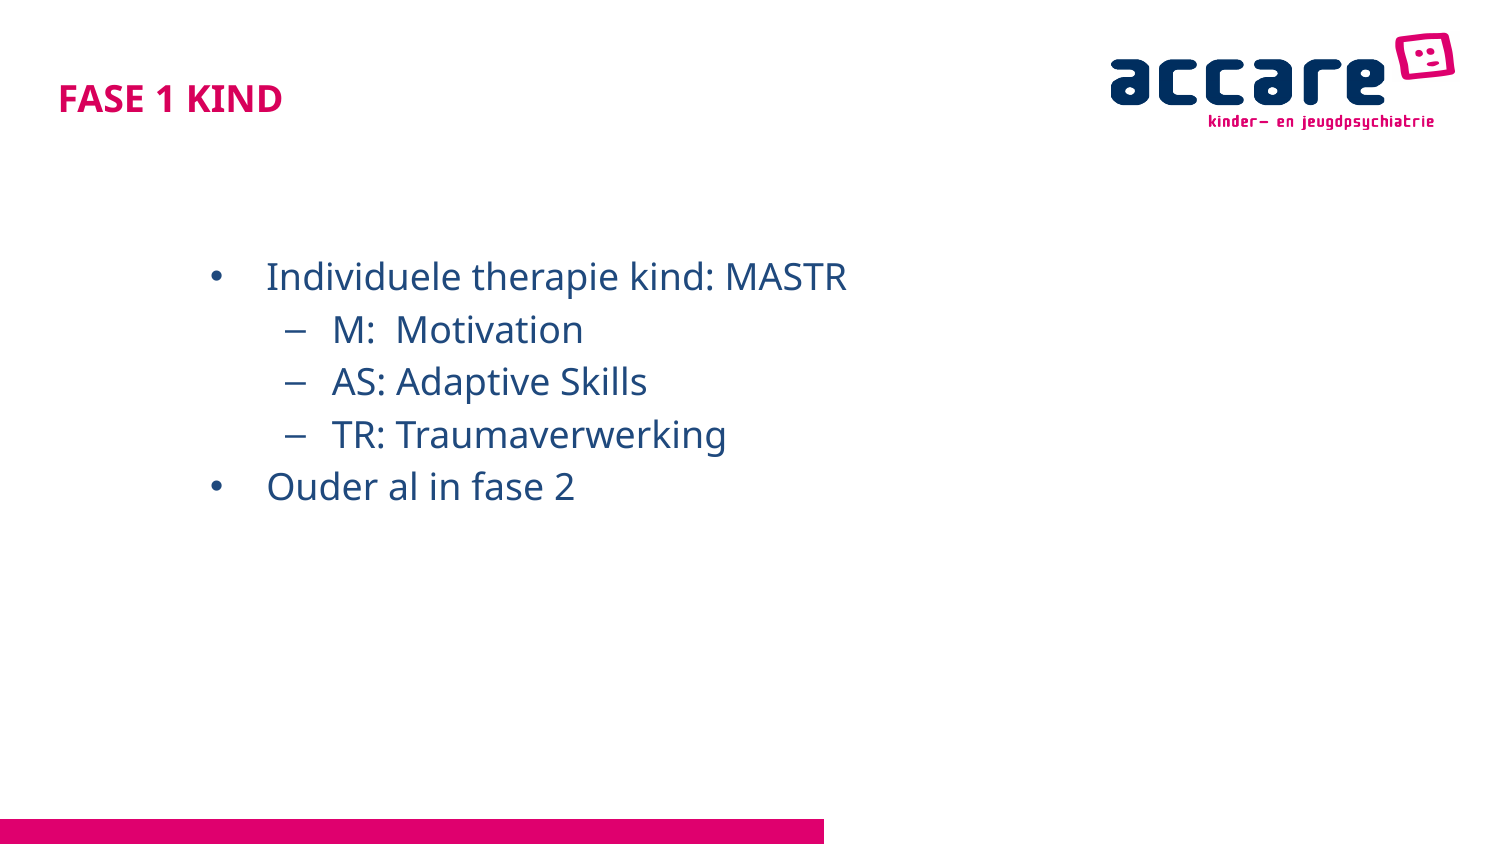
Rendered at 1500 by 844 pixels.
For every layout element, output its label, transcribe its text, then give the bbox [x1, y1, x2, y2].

list Individuele therapie kind: MASTR M: Motivation AS: Adaptive Skills TR: Traumaverwerking Ouder al in fase 2 [195, 245, 1071, 645]
picture [1111, 31, 1460, 130]
text_box Fase 1 kind [42, 67, 299, 128]
